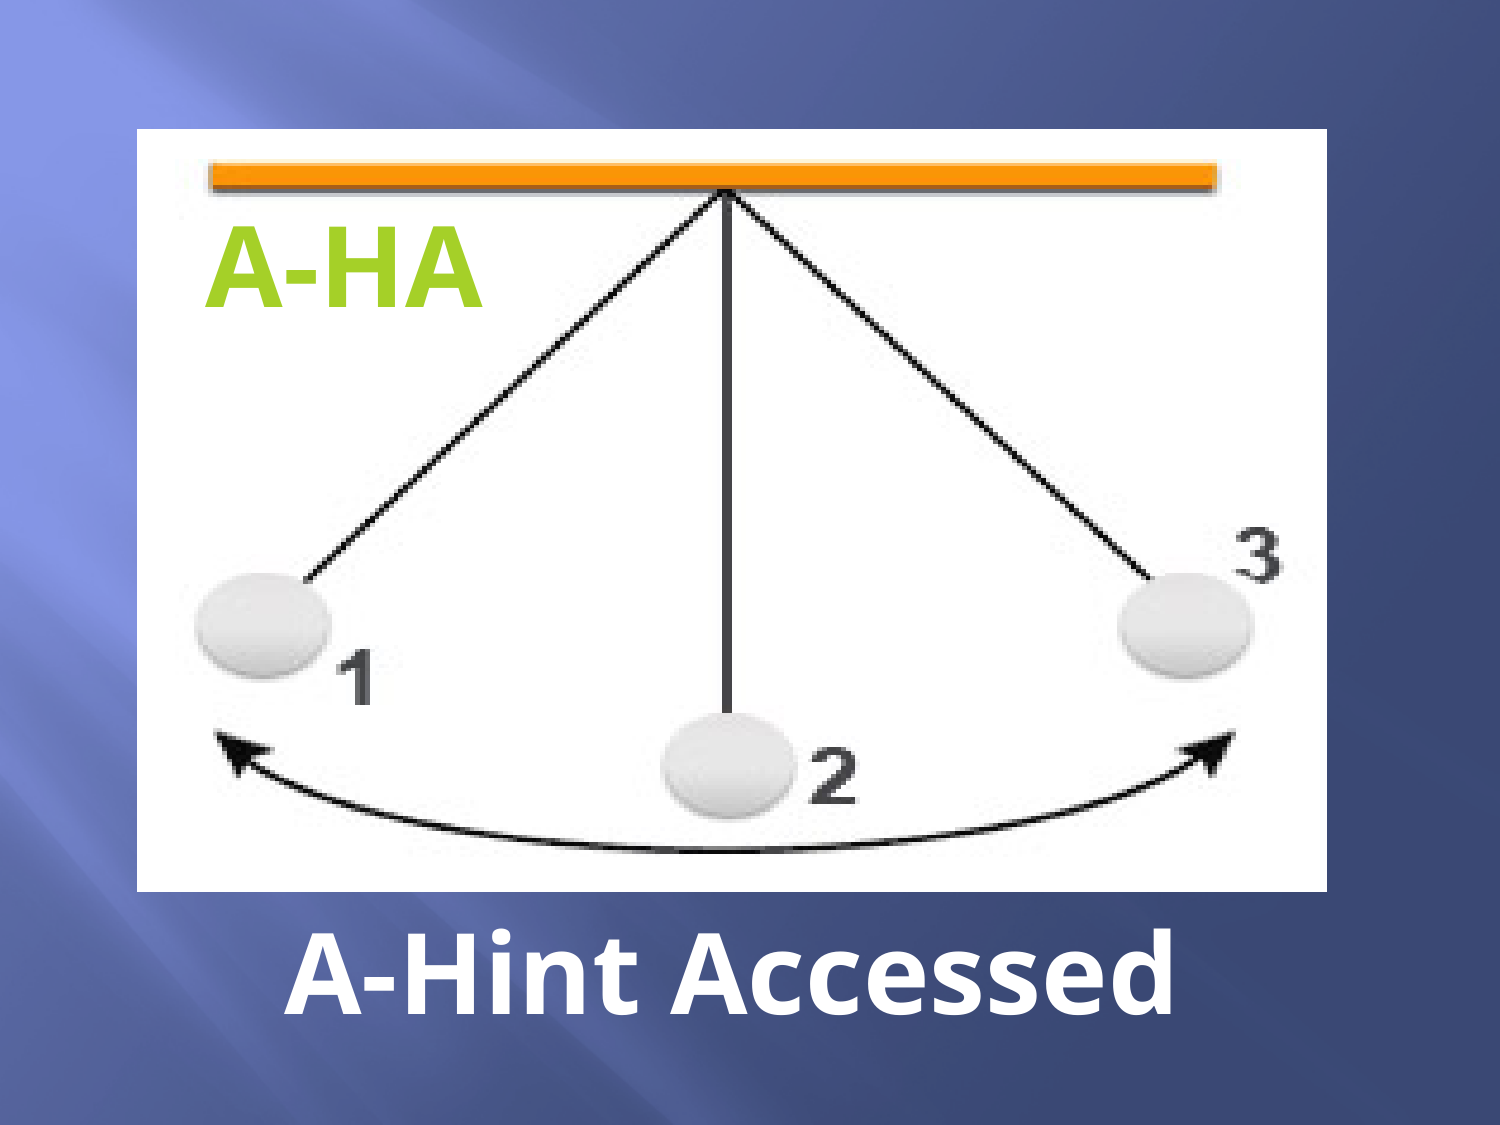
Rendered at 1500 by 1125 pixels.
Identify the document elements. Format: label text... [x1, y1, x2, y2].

text_box A-Hint Accessed [269, 936, 1196, 1045]
picture [137, 129, 1328, 893]
